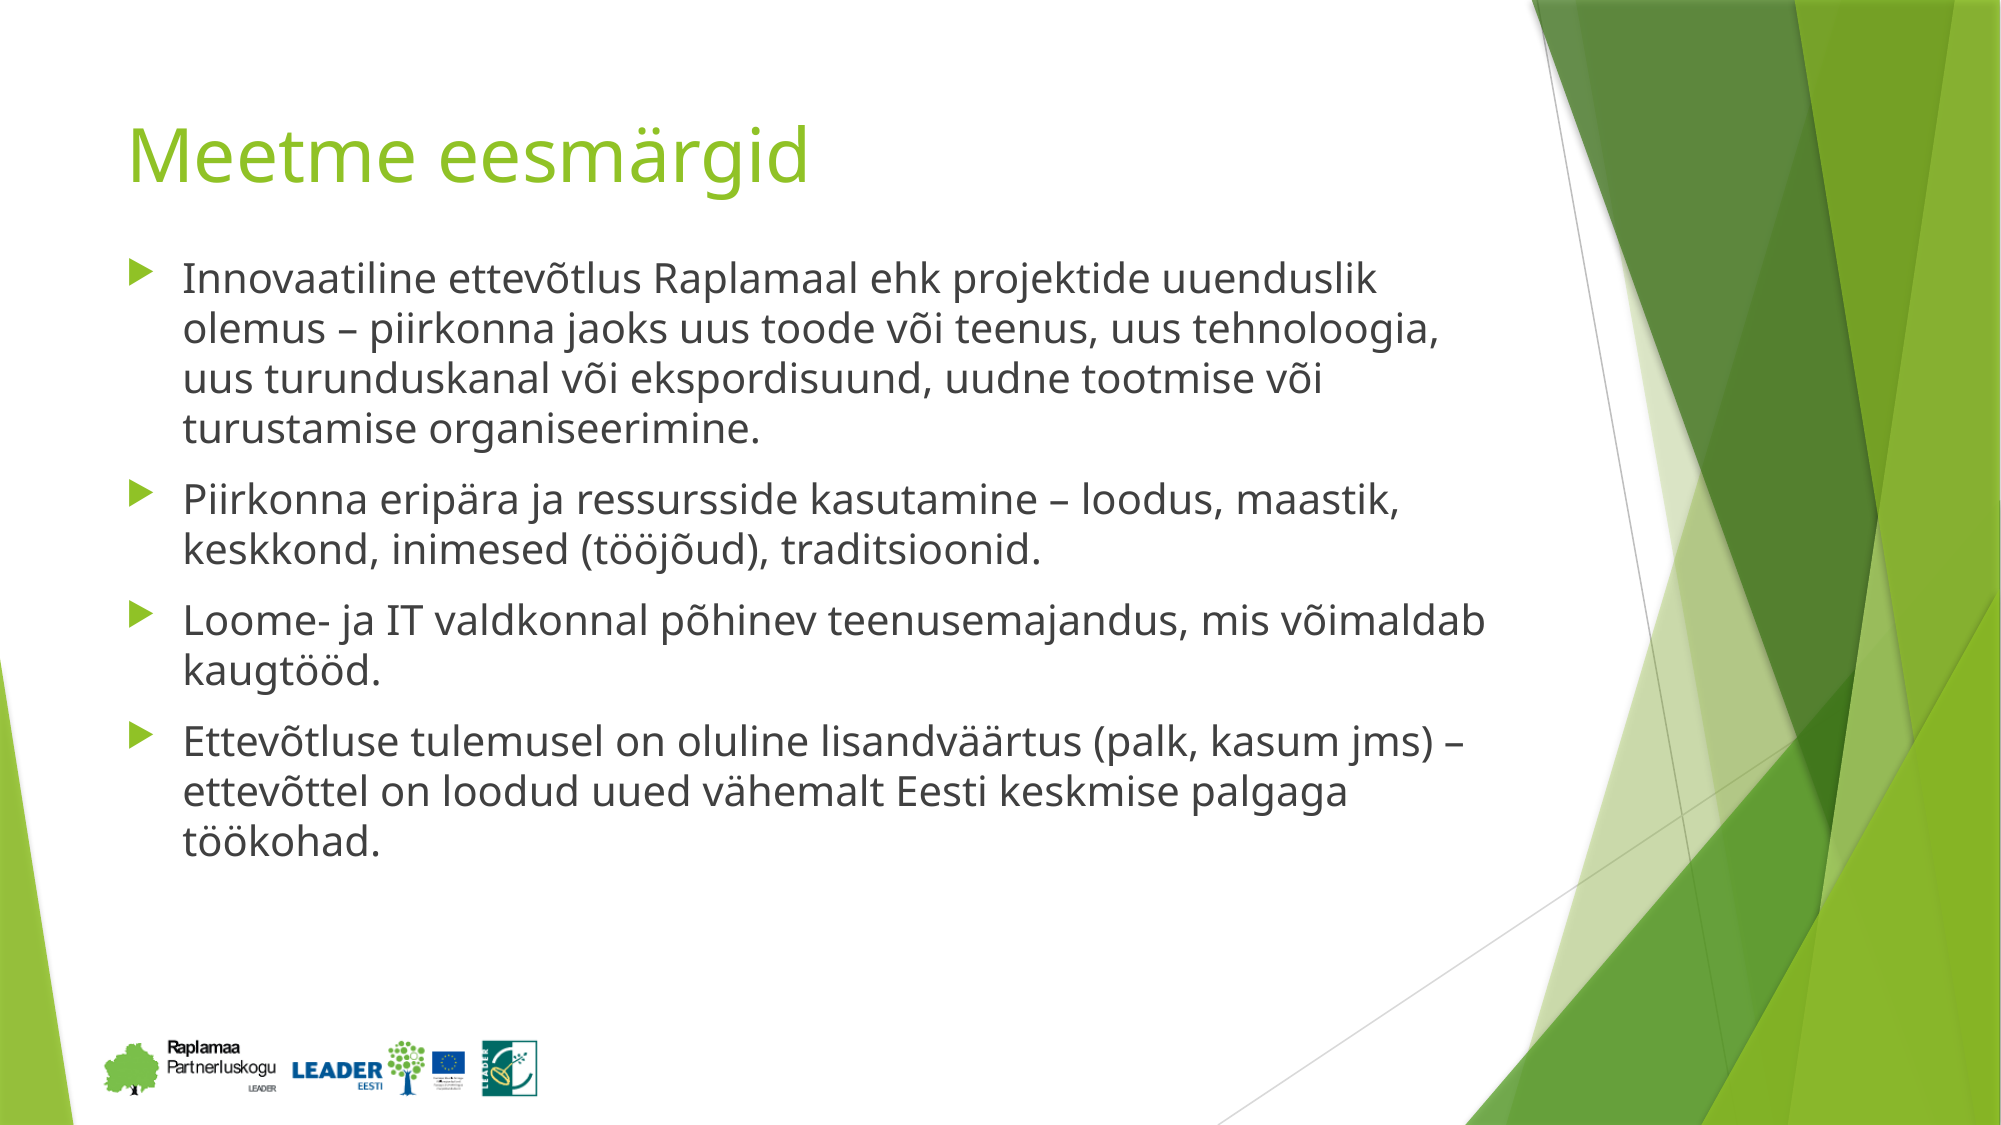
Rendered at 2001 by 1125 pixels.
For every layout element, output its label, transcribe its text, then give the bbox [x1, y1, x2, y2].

list Innovaatiline ettevõtlus Raplamaal ehk projektide uuenduslik olemus – piirkonna jaoks uus toode või teenus, uus tehnoloogia, uus turunduskanal või ekspordisuund, uudne tootmise või turustamise organiseerimine. Piirkonna eripära ja ressursside kasutamine – loodus, maastik, keskkond, inimesed (tööjõud), traditsioonid. Loome- ja IT valdkonnal põhinev teenusemajandus, mis võimaldab kaugtööd. Ettevõtluse tulemusel on oluline lisandväärtus (palk, kasum jms) – ettevõttel on loodud uued vähemalt Eesti keskmise palgaga töökohad. [111, 244, 1522, 881]
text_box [92, 1024, 553, 1115]
title Meetme eesmärgid [111, 99, 1522, 244]
